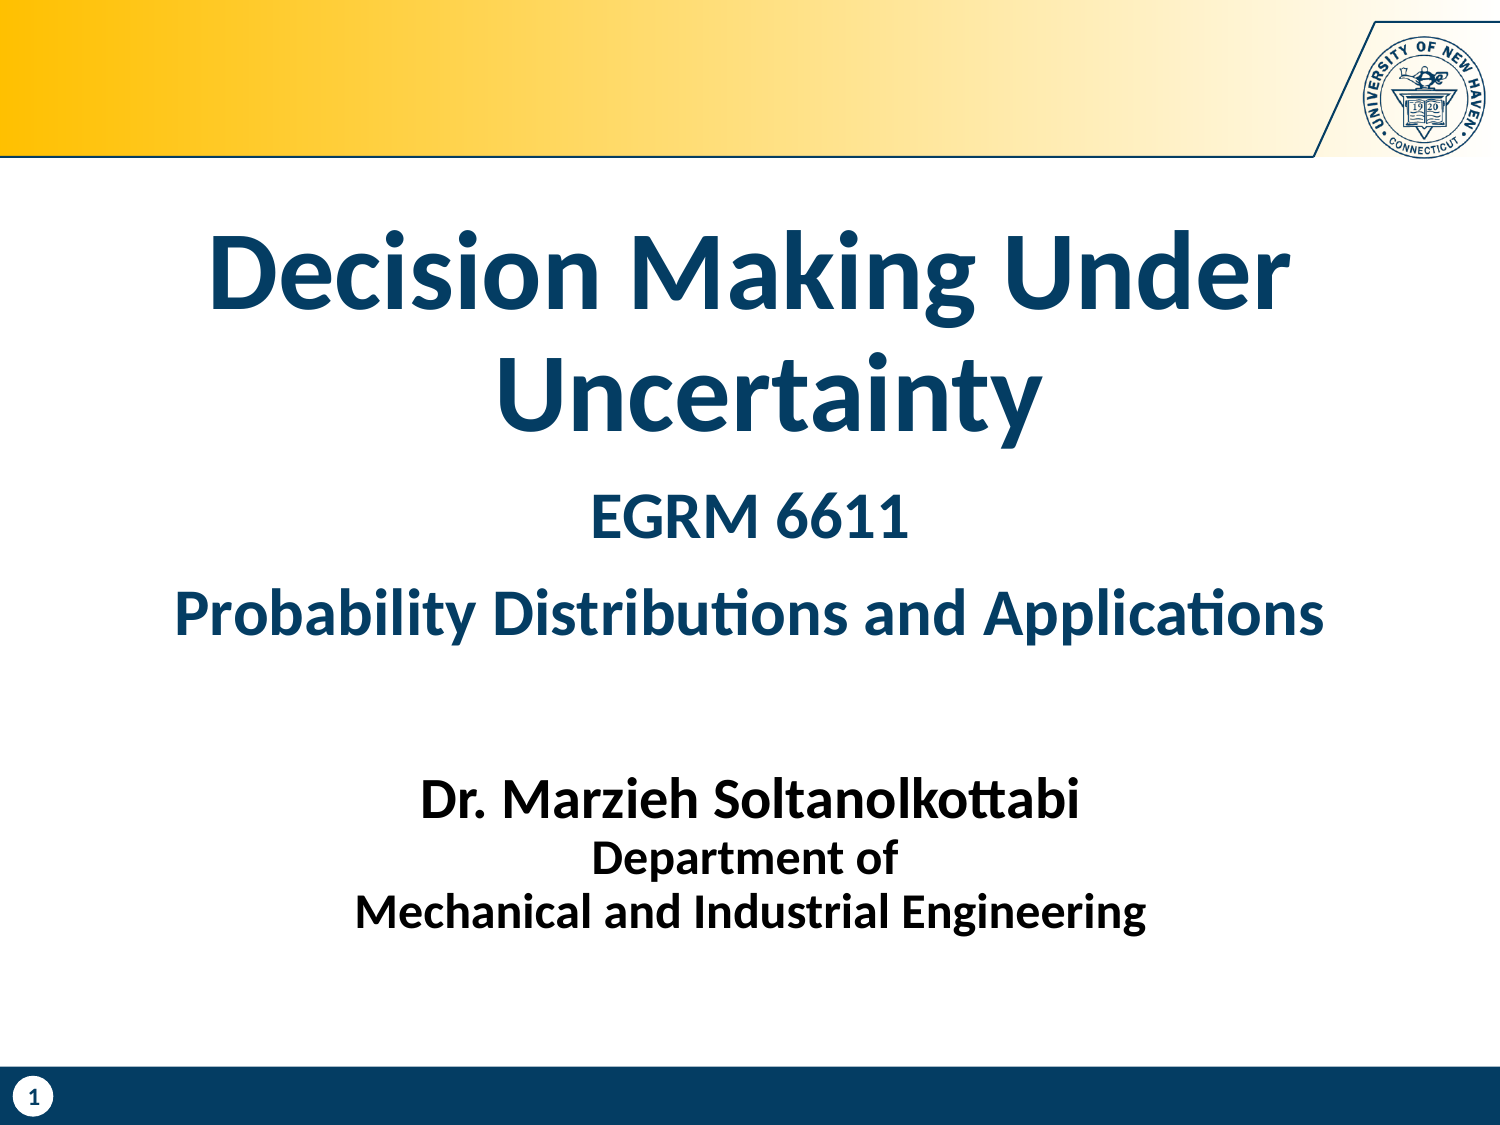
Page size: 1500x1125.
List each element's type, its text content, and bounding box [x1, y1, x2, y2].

slide_number 1 [0, 1063, 70, 1125]
text_box E[X] = 1/l V[X] = 1/l2 [527, 0, 531, 155]
list Decision Making Under Uncertainty EGRM 6611 Probability Distributions and Applications Dr. Marzieh Soltanolkottabi Department of Mechanical and Industrial Engineering [50, 205, 1451, 1001]
text_box E[X] = 1/l V[X] = 1/l2 [504, 0, 508, 155]
text_box f(x) [457, 0, 461, 155]
picture [1362, 35, 1486, 159]
